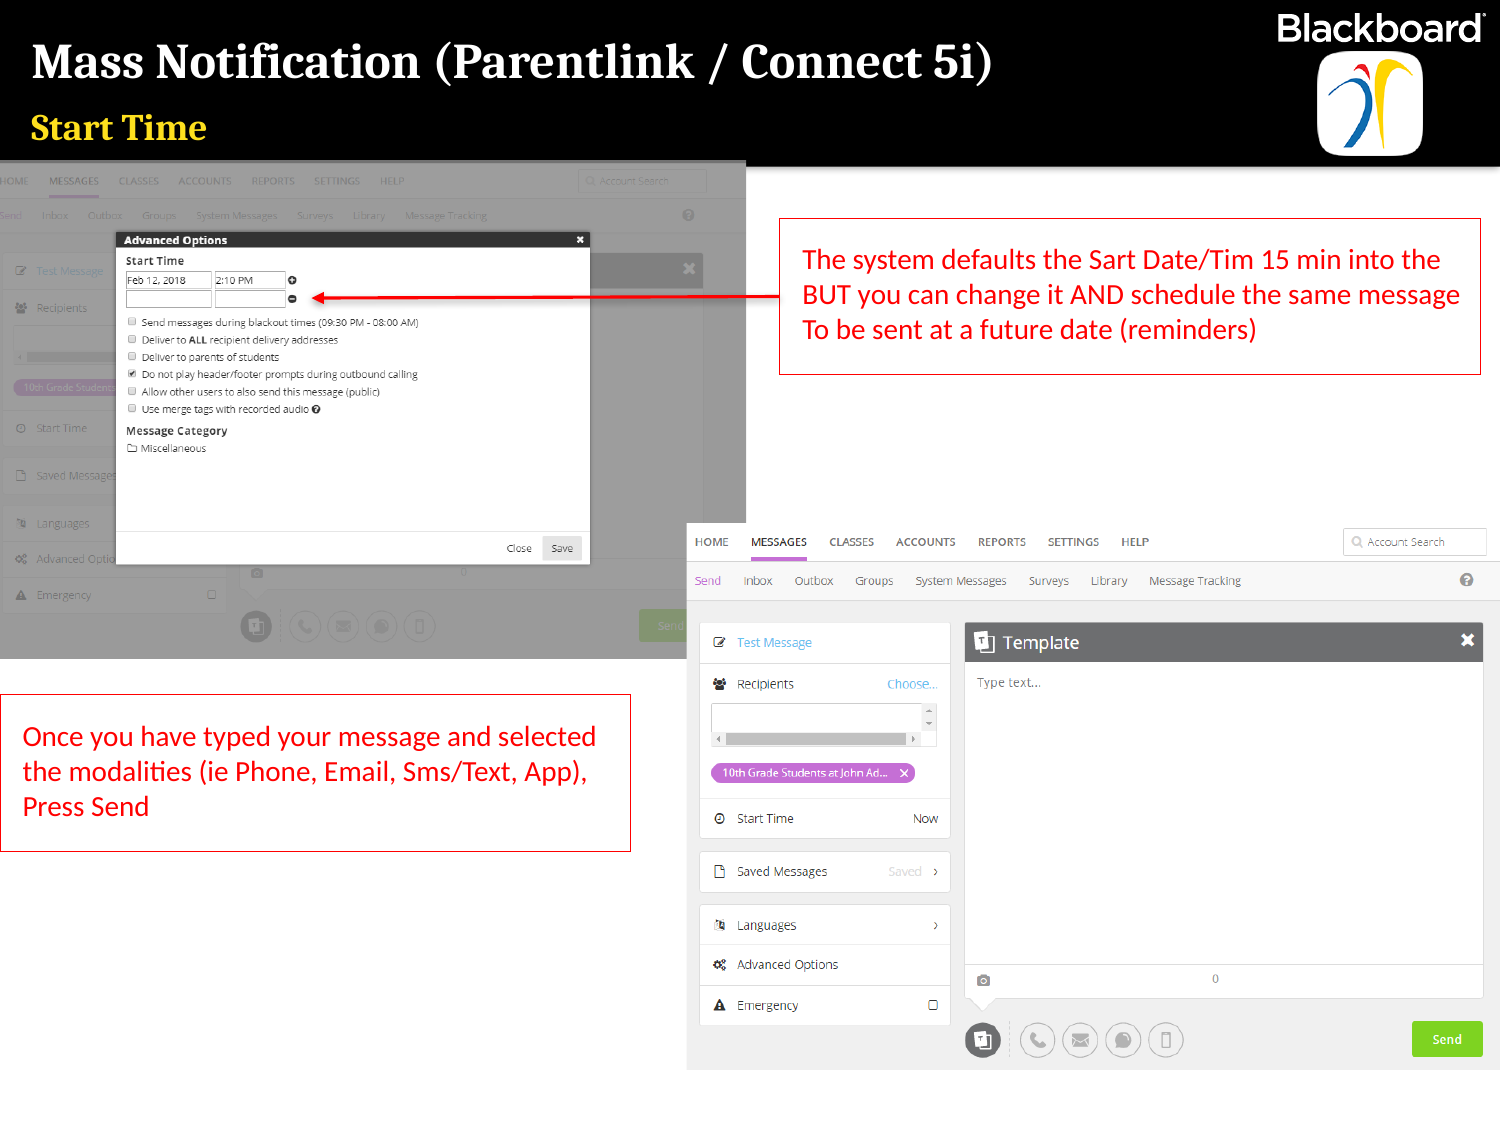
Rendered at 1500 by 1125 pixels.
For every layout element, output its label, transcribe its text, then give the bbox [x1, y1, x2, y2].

text_box The system defaults the Sart Date/Tim 15 min into the BUT you can change it AND schedule the same message To be sent at a future date (reminders) [779, 218, 1481, 375]
picture [0, 160, 1500, 1070]
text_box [1278, 12, 1487, 43]
picture [1317, 50, 1423, 156]
text_box Mass Notification (Parentlink / Connect 5i) [31, 0, 1411, 54]
text_box Once you have typed your message and selected the modalities (ie Phone, Email, Sms/Text, App), Press Send [0, 694, 631, 852]
text_box Start Time [31, 54, 1313, 149]
